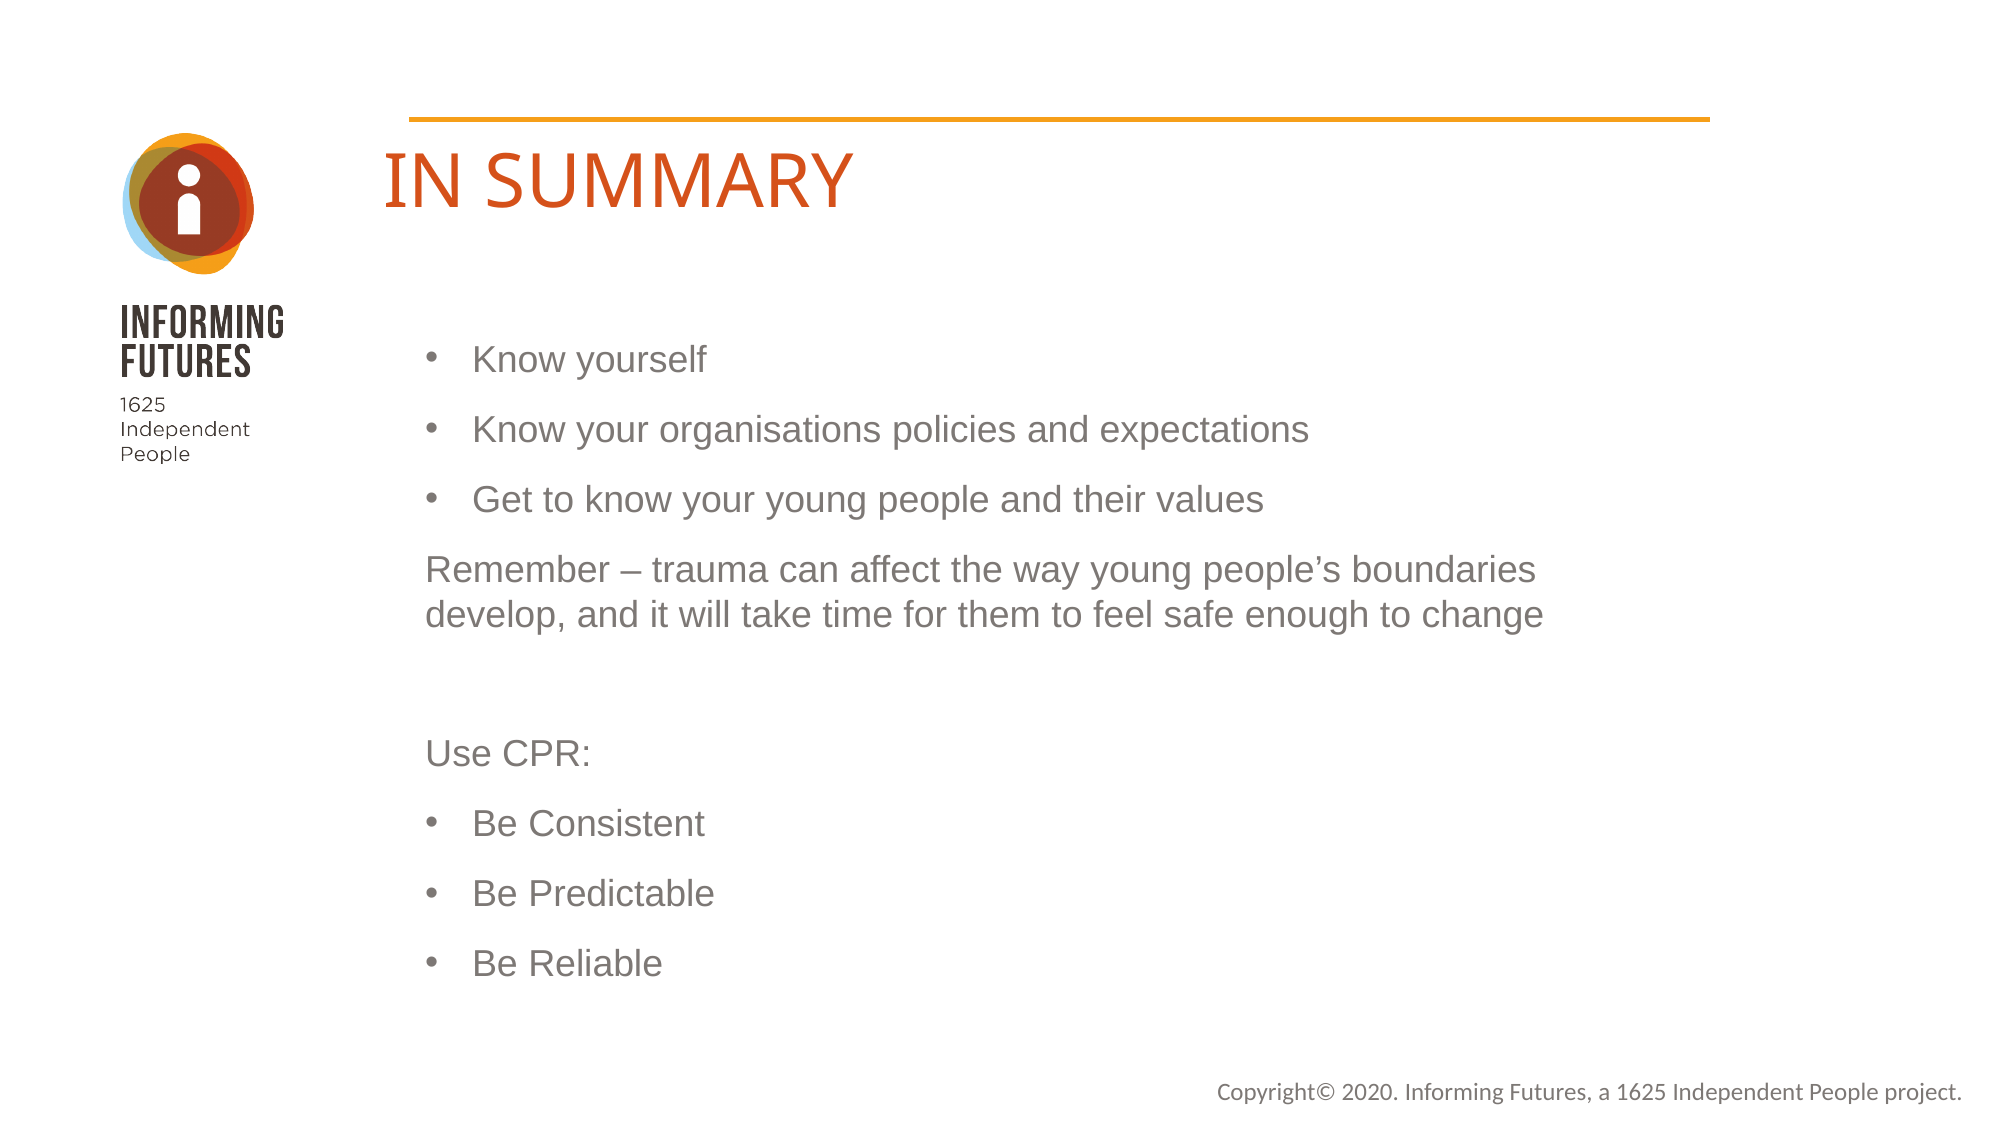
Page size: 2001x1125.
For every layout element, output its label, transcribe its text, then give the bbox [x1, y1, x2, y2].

picture [120, 133, 283, 464]
text_box IN SUMMARY [368, 125, 870, 231]
text_box Know yourself Know your organisations policies and expectations Get to know your young people and their values Remember – trauma can affect the way young people’s boundaries develop, and it will take time for them to feel safe enough to change Use CPR: Be Consistent Be Predictable Be Reliable [410, 327, 1652, 992]
